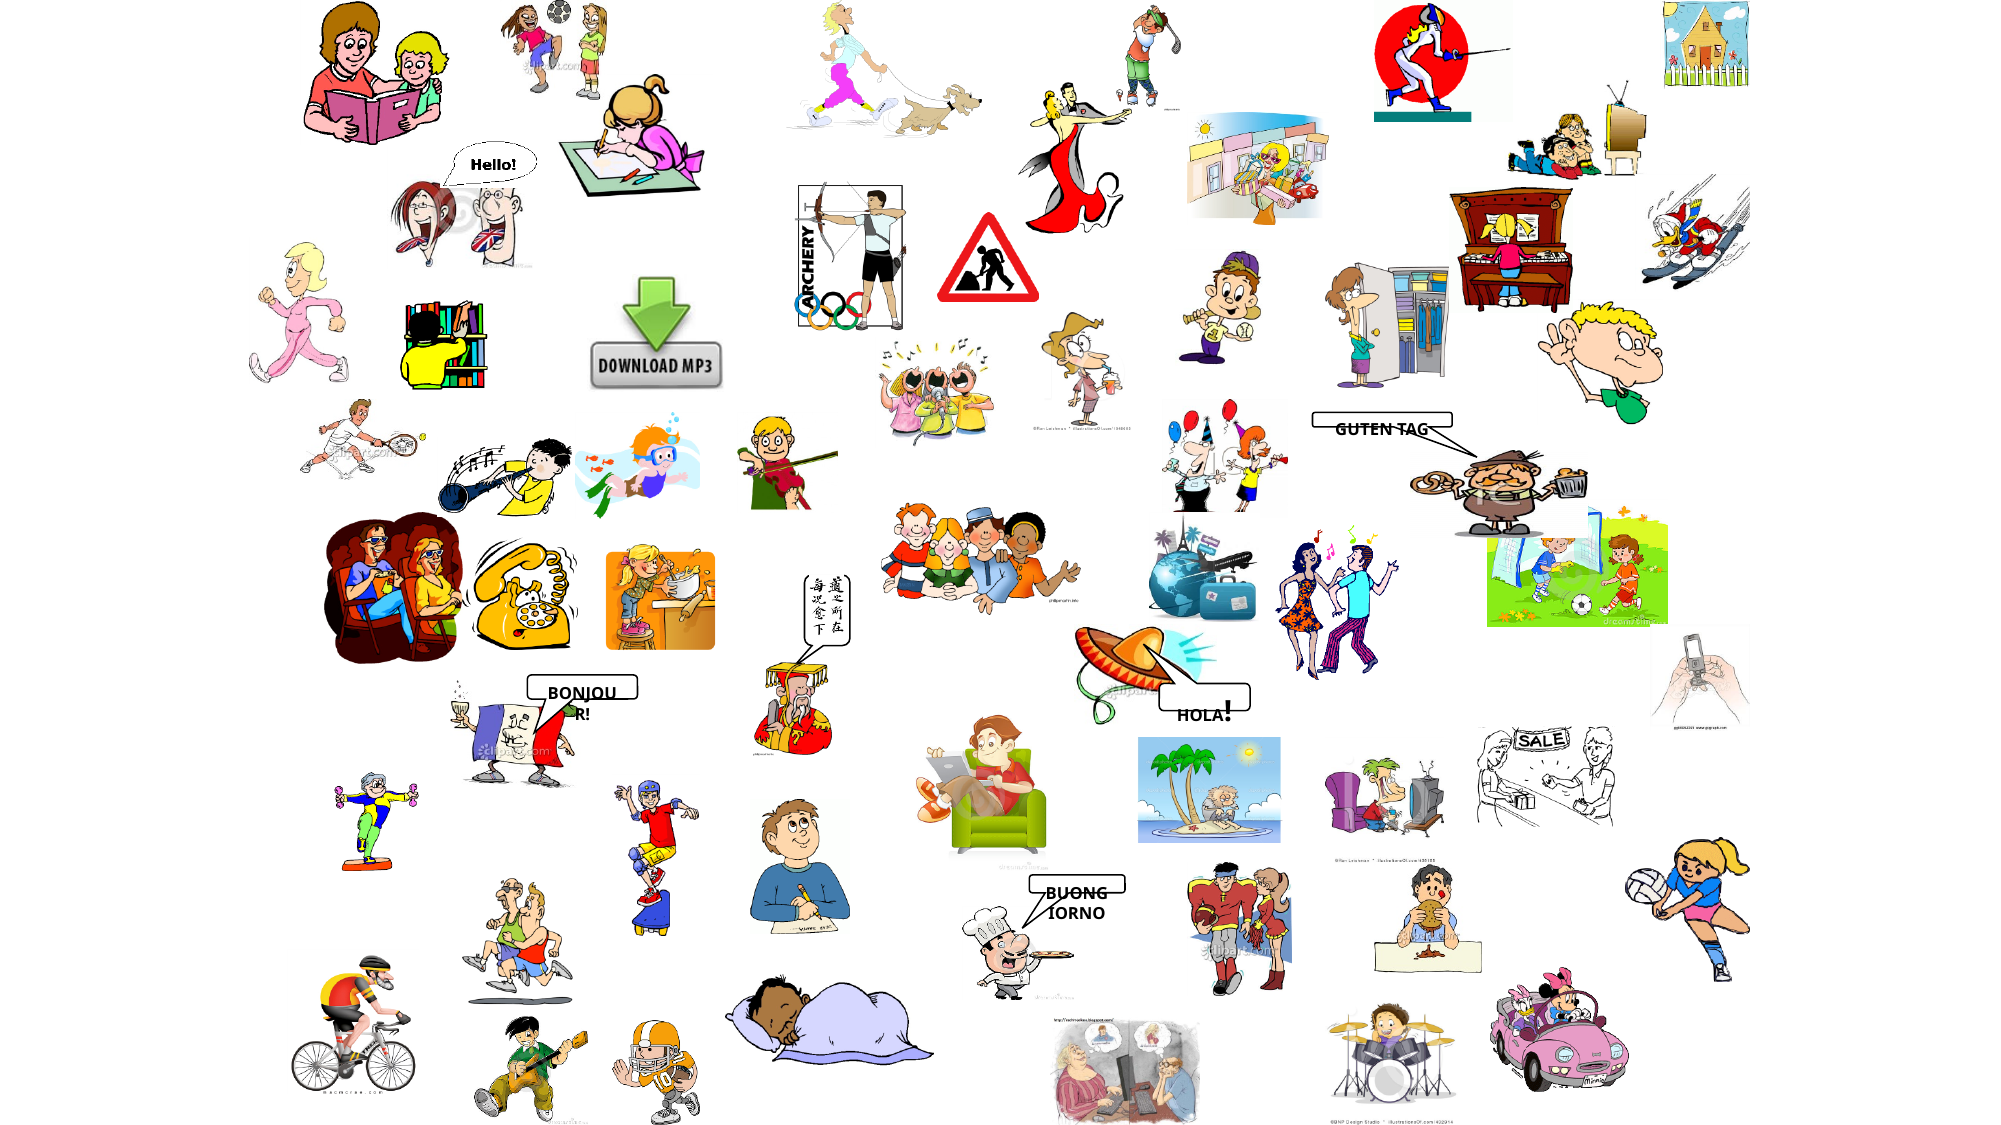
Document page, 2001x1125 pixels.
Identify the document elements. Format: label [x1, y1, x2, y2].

picture [299, 399, 427, 480]
picture [1374, 0, 1751, 292]
text_box [387, 137, 538, 269]
picture [587, 274, 726, 392]
picture [1137, 737, 1283, 843]
picture [399, 299, 488, 393]
picture [1024, 312, 1138, 431]
picture [724, 974, 934, 1066]
text_box [749, 574, 851, 760]
picture [1187, 112, 1330, 226]
picture [1474, 724, 1618, 827]
picture [324, 437, 578, 664]
picture [787, 174, 996, 449]
text_box [1074, 624, 1251, 726]
picture [912, 712, 1049, 871]
picture [786, 0, 982, 138]
picture [287, 949, 420, 1094]
picture [462, 874, 576, 1005]
picture [612, 774, 701, 939]
picture [474, 1012, 588, 1125]
picture [937, 0, 1185, 303]
picture [326, 772, 426, 871]
picture [1049, 1017, 1201, 1125]
picture [1149, 399, 1288, 622]
text_box [1312, 412, 1588, 538]
picture [874, 499, 1084, 617]
picture [1187, 862, 1292, 996]
picture [299, 0, 451, 146]
picture [612, 1020, 701, 1125]
picture [1174, 249, 1263, 366]
picture [499, 0, 713, 198]
picture [1324, 985, 1458, 1125]
picture [749, 799, 851, 934]
picture [574, 412, 701, 519]
picture [1324, 737, 1482, 973]
text_box [449, 674, 638, 788]
picture [249, 237, 351, 385]
picture [737, 412, 838, 513]
picture [1660, 0, 1751, 89]
picture [1325, 187, 1663, 426]
picture [599, 537, 722, 661]
picture [1487, 499, 1751, 732]
picture [1274, 524, 1400, 681]
picture [1485, 837, 1751, 1092]
text_box [962, 874, 1126, 1001]
